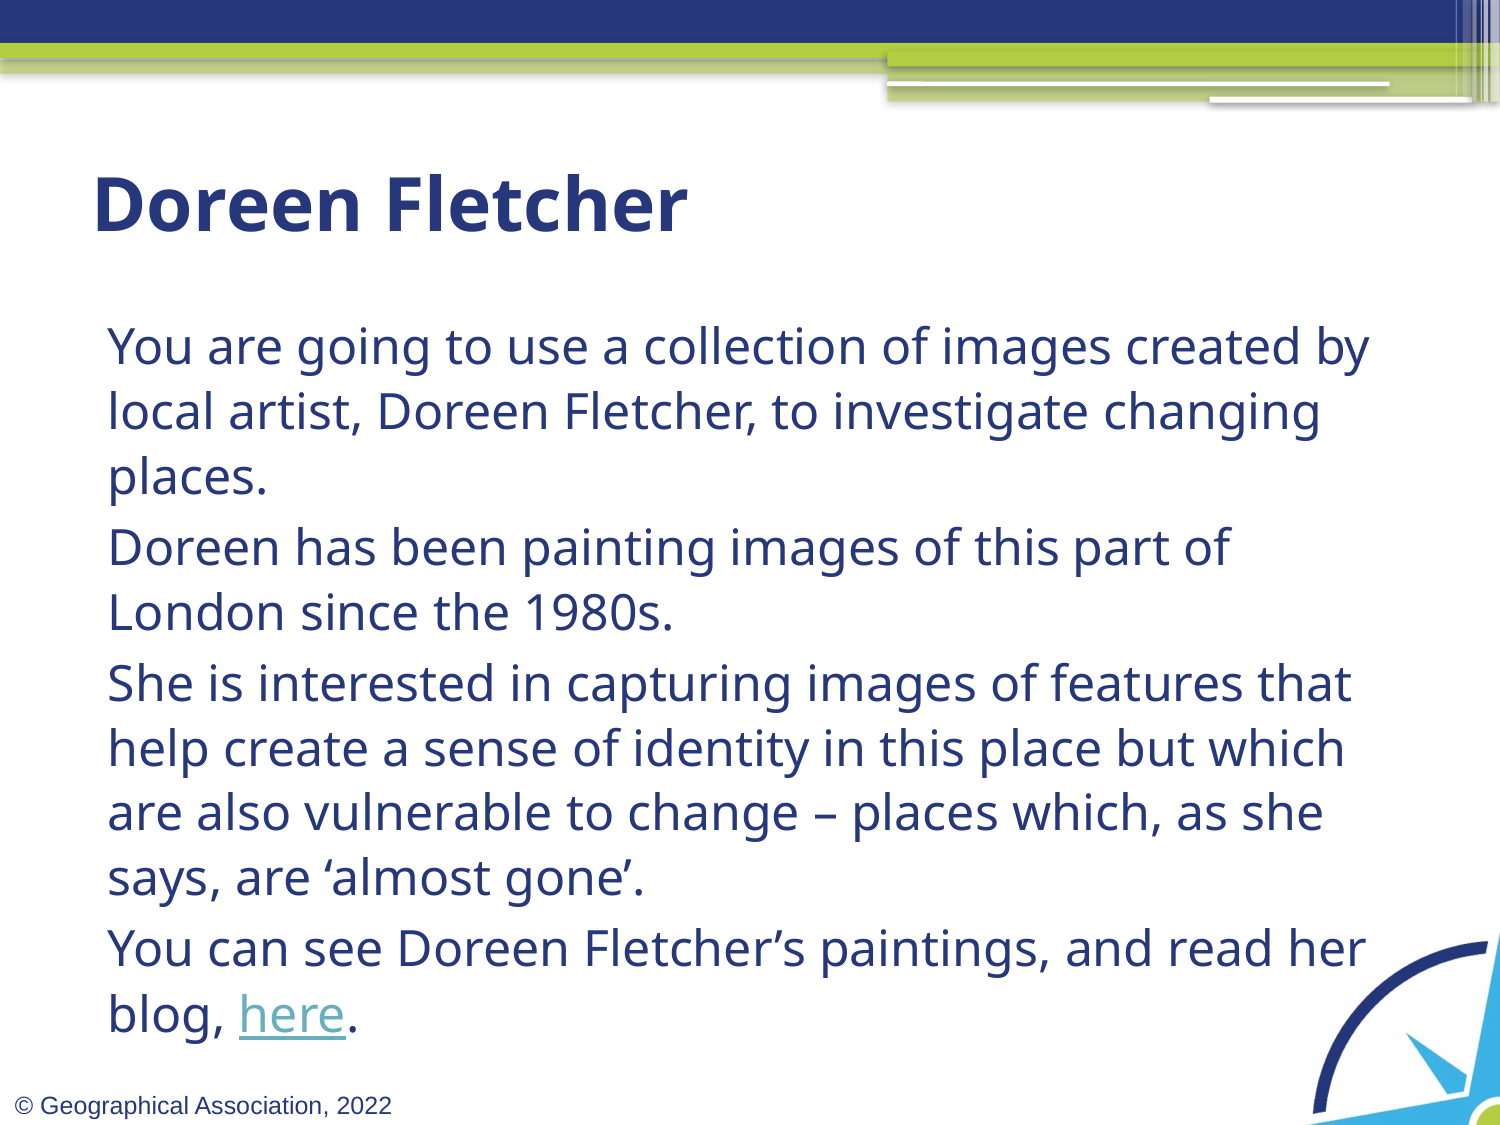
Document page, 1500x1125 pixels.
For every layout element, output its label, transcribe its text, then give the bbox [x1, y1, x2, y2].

list You are going to use a collection of images created by local artist, Doreen Fletcher, to investigate changing places. Doreen has been painting images of this part of London since the 1980s. She is interested in capturing images of features that help create a sense of identity in this place but which are also vulnerable to change – places which, as she says, are ‘almost gone’. You can see Doreen Fletcher’s paintings, and read her blog, here. [75, 302, 1424, 1079]
title Doreen Fletcher [76, 113, 1427, 289]
picture [1296, 927, 1500, 1125]
